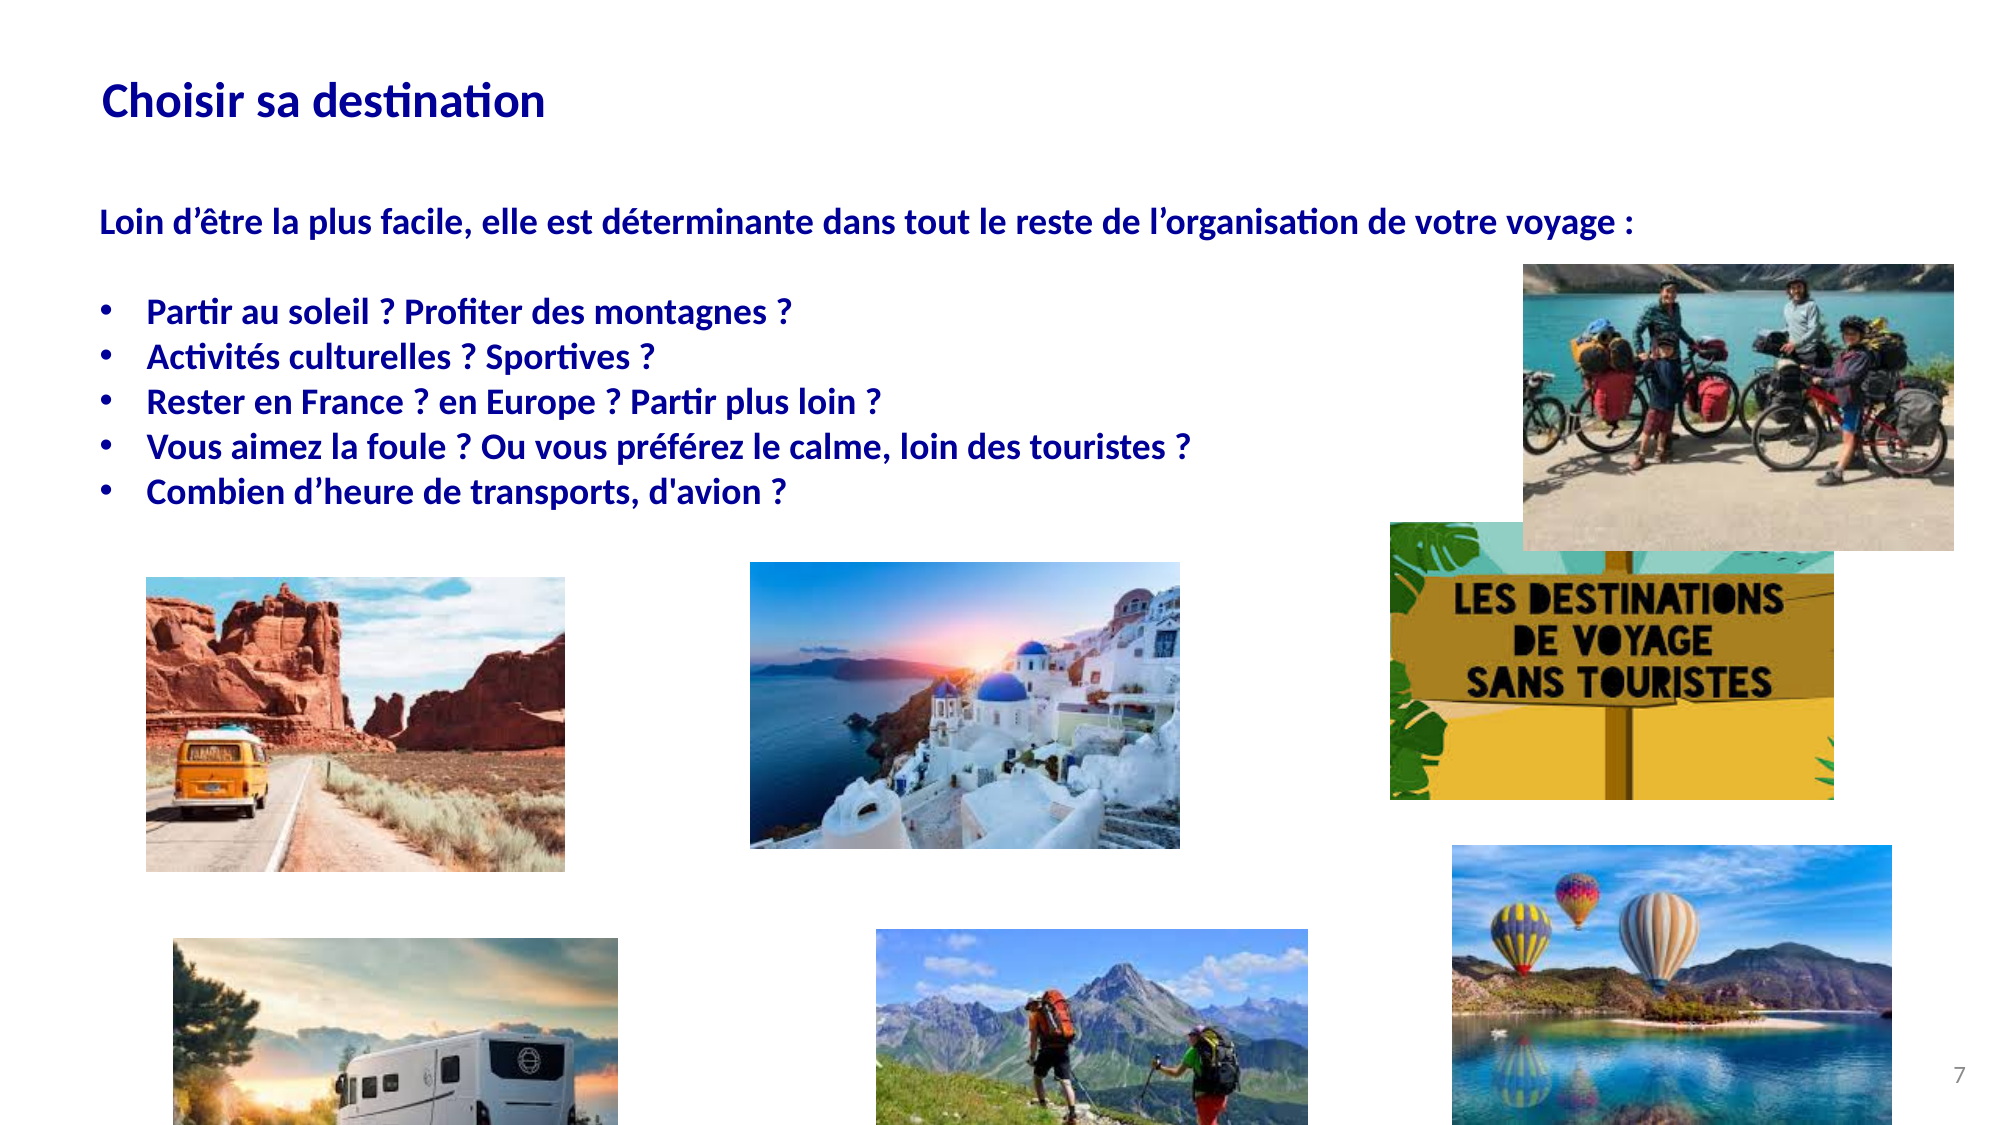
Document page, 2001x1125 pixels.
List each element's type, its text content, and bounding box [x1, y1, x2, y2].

picture [750, 562, 1180, 849]
picture [173, 938, 618, 1125]
picture [876, 929, 1308, 1125]
text_box Choisir sa destination [87, 59, 562, 135]
text_box Loin d’être la plus facile, elle est déterminante dans tout le reste de l’organisation de votre voyage : Partir au soleil ? Profiter des montagnes ? Activités culturelles ? Sportives ? Rester en France ? en Europe ? Partir plus loin ? Vous aimez la foule ? Ou vous préférez le calme, loin des touristes ? Combien d’heure de transports, d'avion ? [84, 189, 1925, 520]
picture [1452, 845, 1892, 1125]
picture [1389, 264, 1954, 800]
picture [146, 577, 565, 872]
slide_number 7 [1892, 1058, 1982, 1089]
